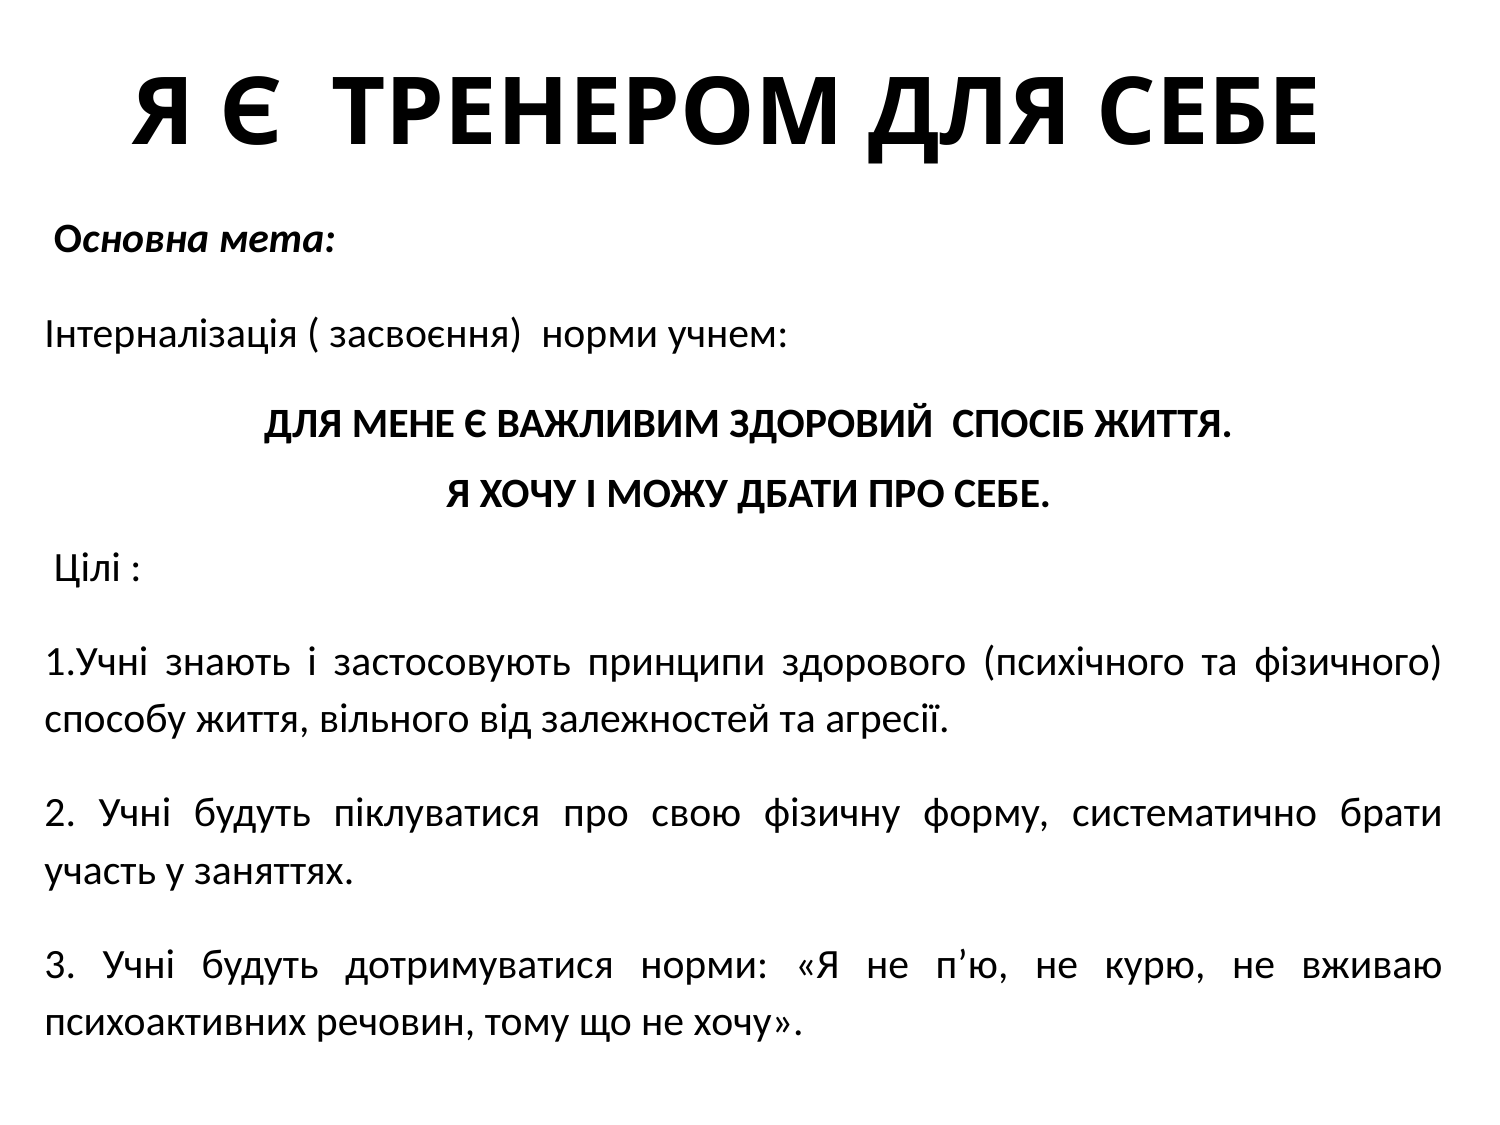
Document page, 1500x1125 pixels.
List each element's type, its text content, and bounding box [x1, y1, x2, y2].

title я є тренером для себе [112, 30, 1388, 173]
subtitle Основна мета: Інтерналізація ( засвоєння) норми учнем: ДЛЯ МЕНЕ Є ВАЖЛИВИМ ЗДОРОВИЙ СПОСІБ ЖИТТЯ. Я ХОЧУ І МОЖУ ДБАТИ ПРО СЕБЕ. Цілі : 1.Учні знають і застосовують принципи здорового (психічного та фізичного) способу життя, вільного від залежностей та агресії. 2. Учні будуть піклуватися про свою фізичну форму, систематично брати участь у заняттях. 3. Учні будуть дотримуватися норми: «Я не п’ю, не курю, не вживаю психоактивних речовин, тому що не хочу». [29, 196, 1459, 1012]
